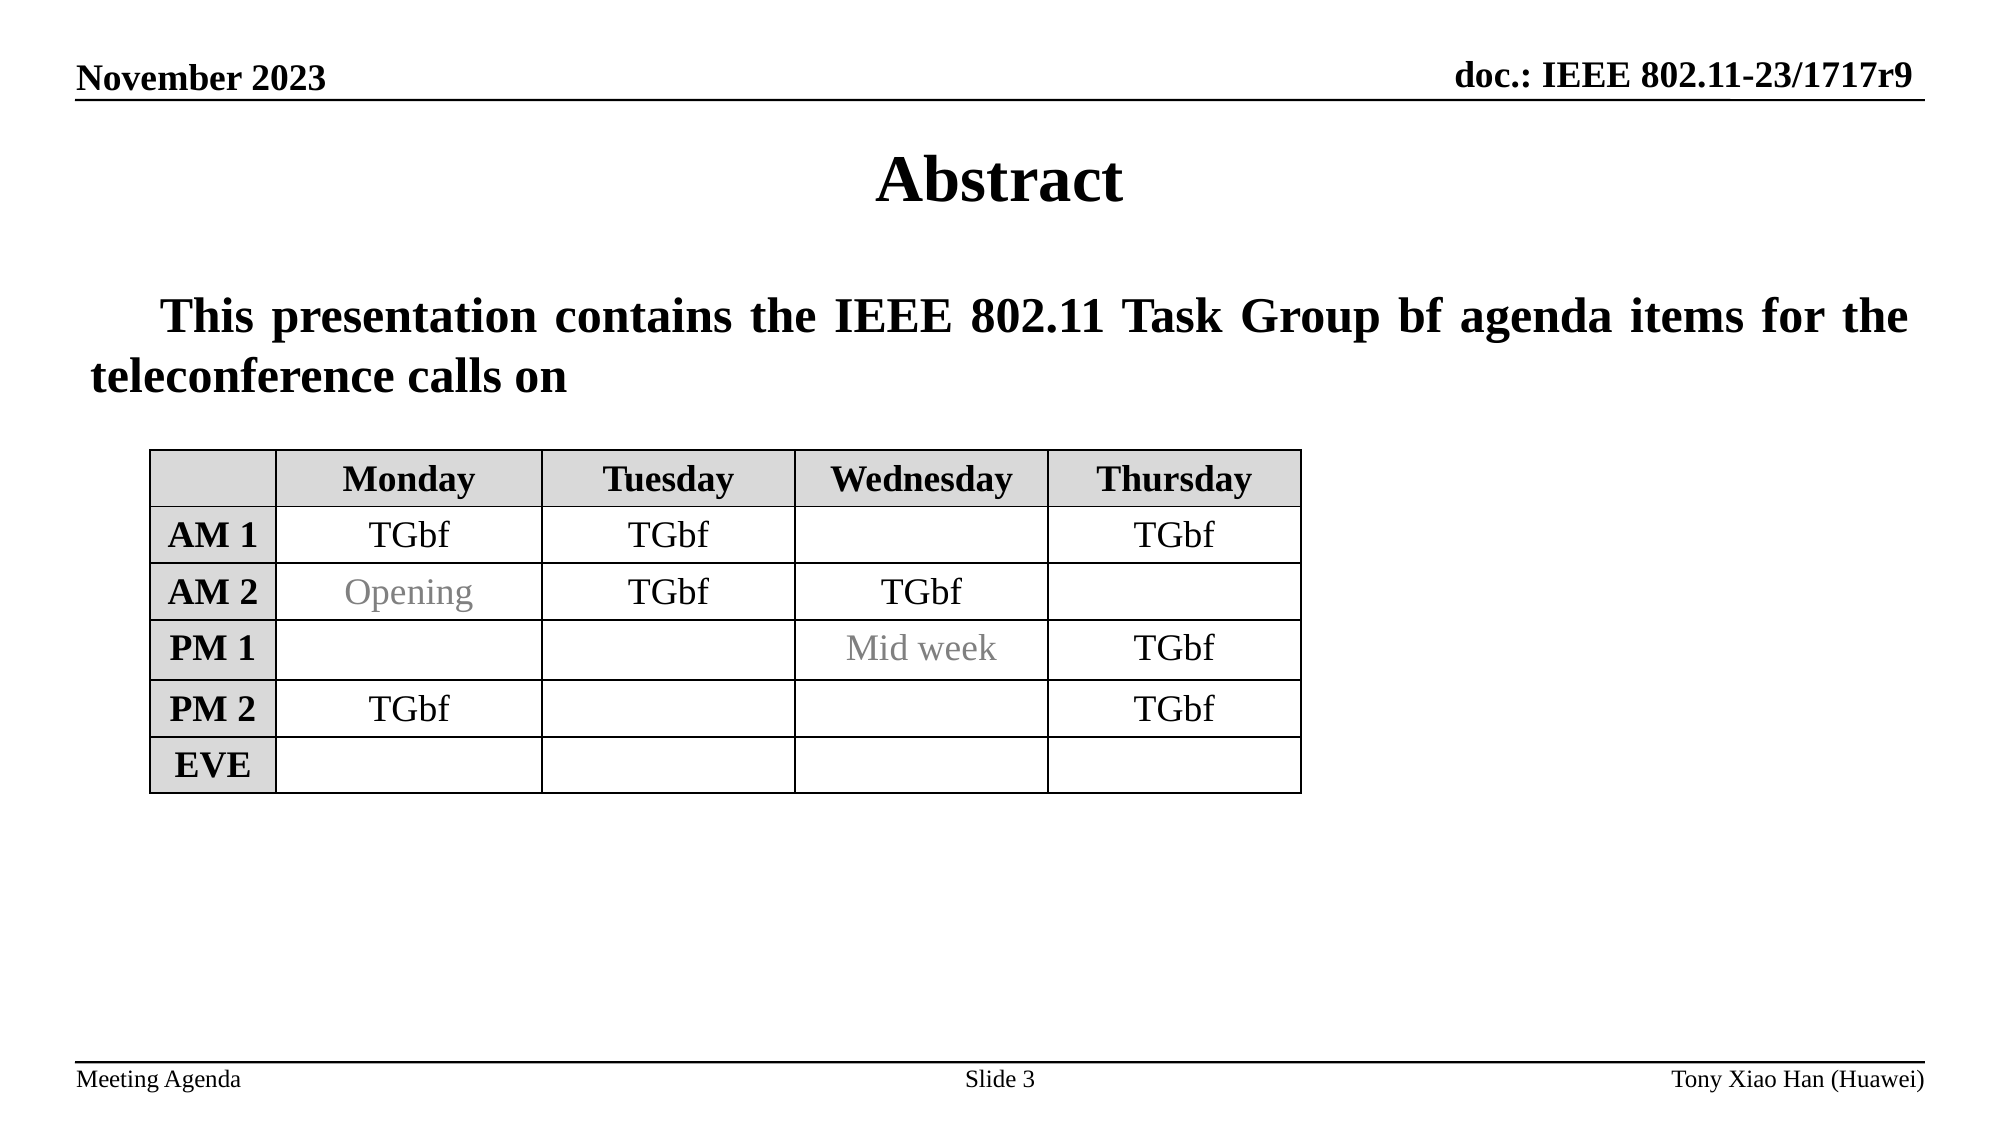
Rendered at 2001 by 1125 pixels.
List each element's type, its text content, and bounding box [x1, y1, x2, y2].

table_cell [543, 738, 794, 792]
table_cell [796, 507, 1047, 562]
table_cell [1049, 738, 1300, 792]
table_cell Mid week [796, 621, 1047, 679]
table_cell TGbf [1049, 681, 1300, 736]
table_cell TGbf [1049, 507, 1300, 562]
text_box This presentation contains the IEEE 802.11 Task Group bf agenda items for the teleconference calls on [75, 274, 1925, 950]
table_cell [1049, 564, 1300, 619]
table_cell TGbf [543, 564, 794, 619]
table_cell TGbf [277, 681, 541, 736]
table_cell Opening [277, 564, 541, 619]
table_header [151, 451, 275, 506]
table_header Wednesday [796, 451, 1047, 506]
table_cell TGbf [277, 507, 541, 562]
table_cell PM 1 [151, 621, 275, 679]
table_header Thursday [1049, 451, 1300, 506]
table_cell TGbf [543, 507, 794, 562]
table_cell [796, 681, 1047, 736]
table_cell [543, 681, 794, 736]
table_cell [277, 738, 541, 792]
table_cell AM 1 [151, 507, 275, 562]
table_cell EVE [151, 738, 275, 792]
table_header Tuesday [543, 451, 794, 506]
table_cell PM 2 [151, 681, 275, 736]
table_cell TGbf [796, 564, 1047, 619]
table_cell [543, 621, 794, 679]
table_cell TGbf [1049, 621, 1300, 679]
table_cell [277, 621, 541, 679]
table_cell AM 2 [151, 564, 275, 619]
text_box Abstract [362, 87, 1638, 263]
table_header Monday [277, 451, 541, 506]
table_cell [796, 738, 1047, 792]
